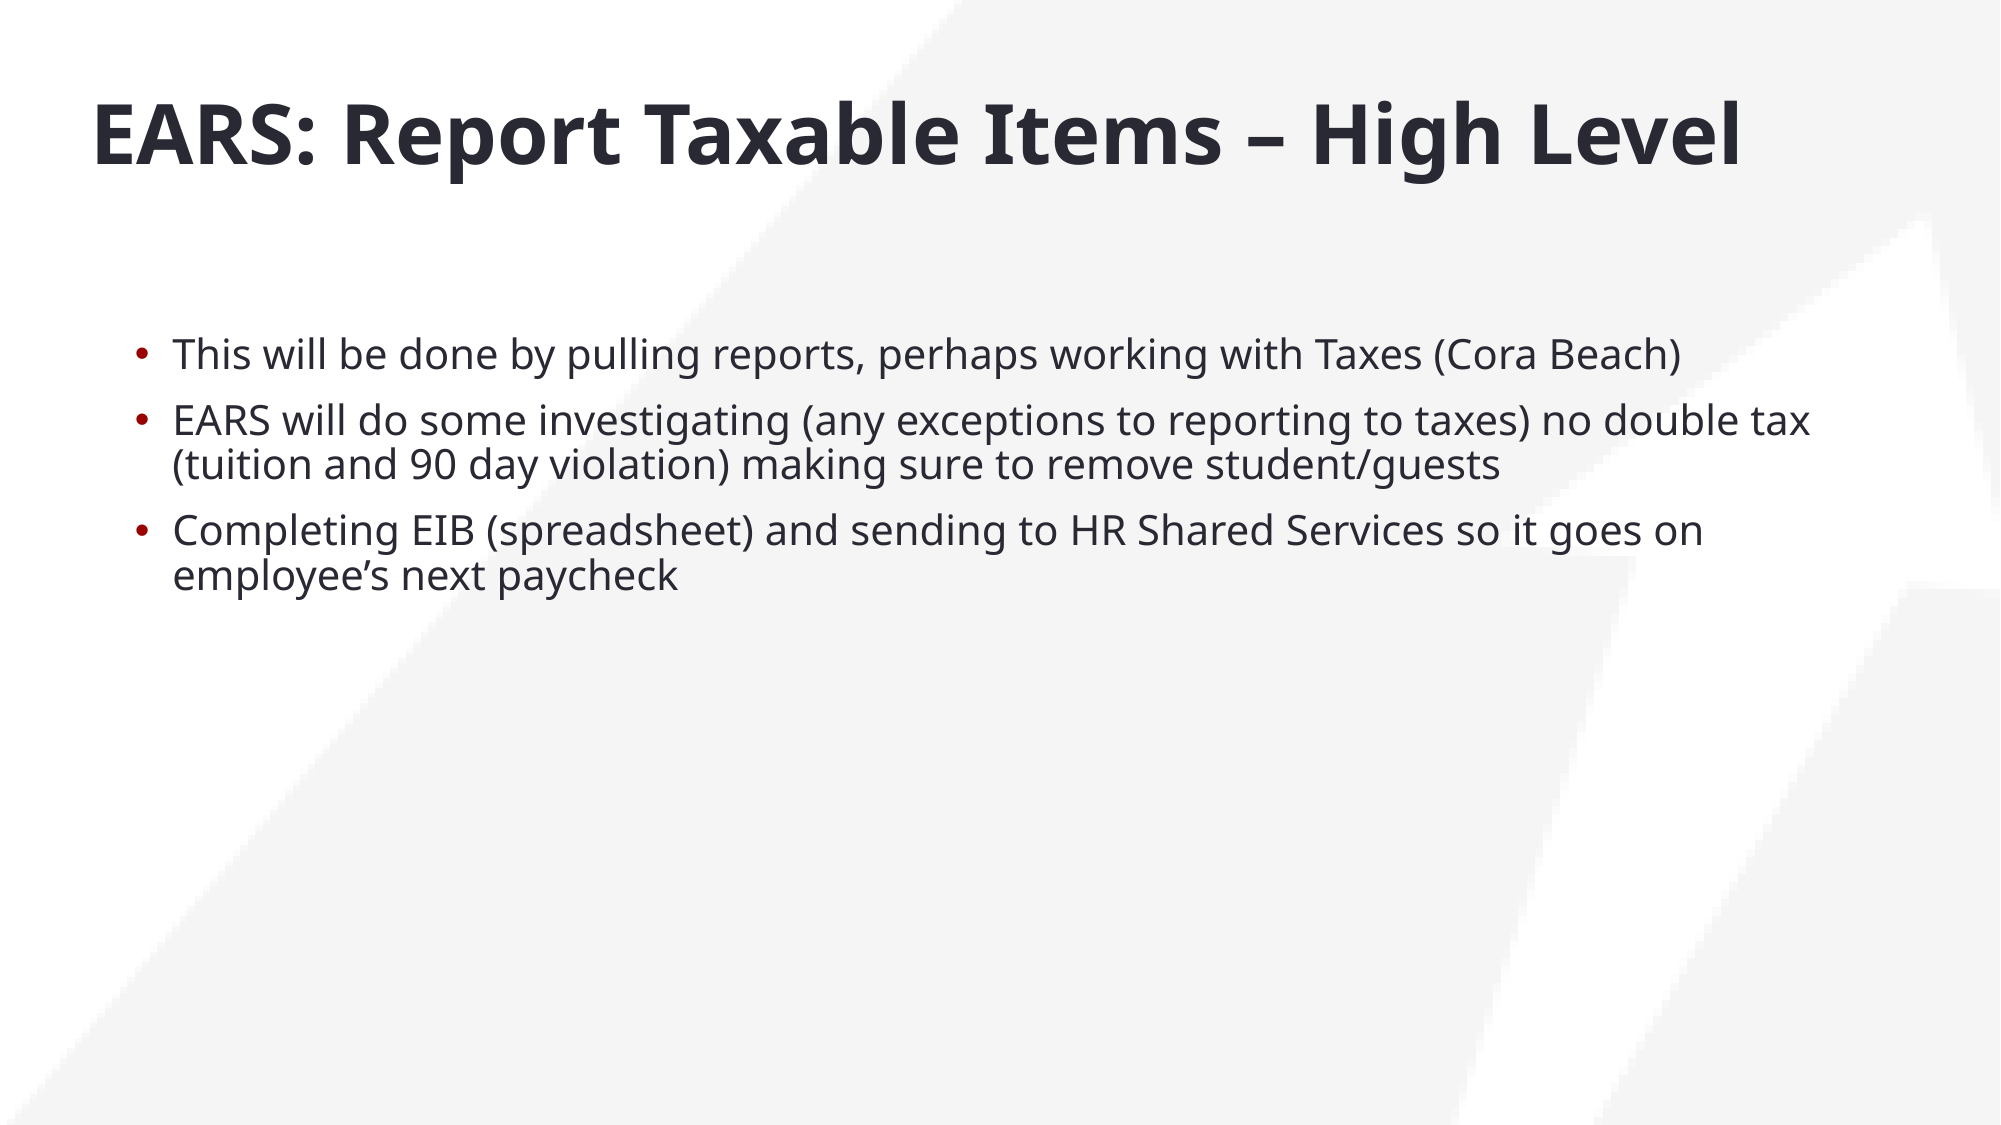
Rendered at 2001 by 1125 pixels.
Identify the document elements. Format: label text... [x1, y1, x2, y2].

list This will be done by pulling reports, perhaps working with Taxes (Cora Beach) EARS will do some investigating (any exceptions to reporting to taxes) no double tax (tuition and 90 day violation) making sure to remove student/guests Completing EIB (spreadsheet) and sending to HR Shared Services so it goes on employee’s next paycheck [120, 254, 1845, 969]
title EARS: Report Taxable Items – High Level [75, 75, 1800, 200]
